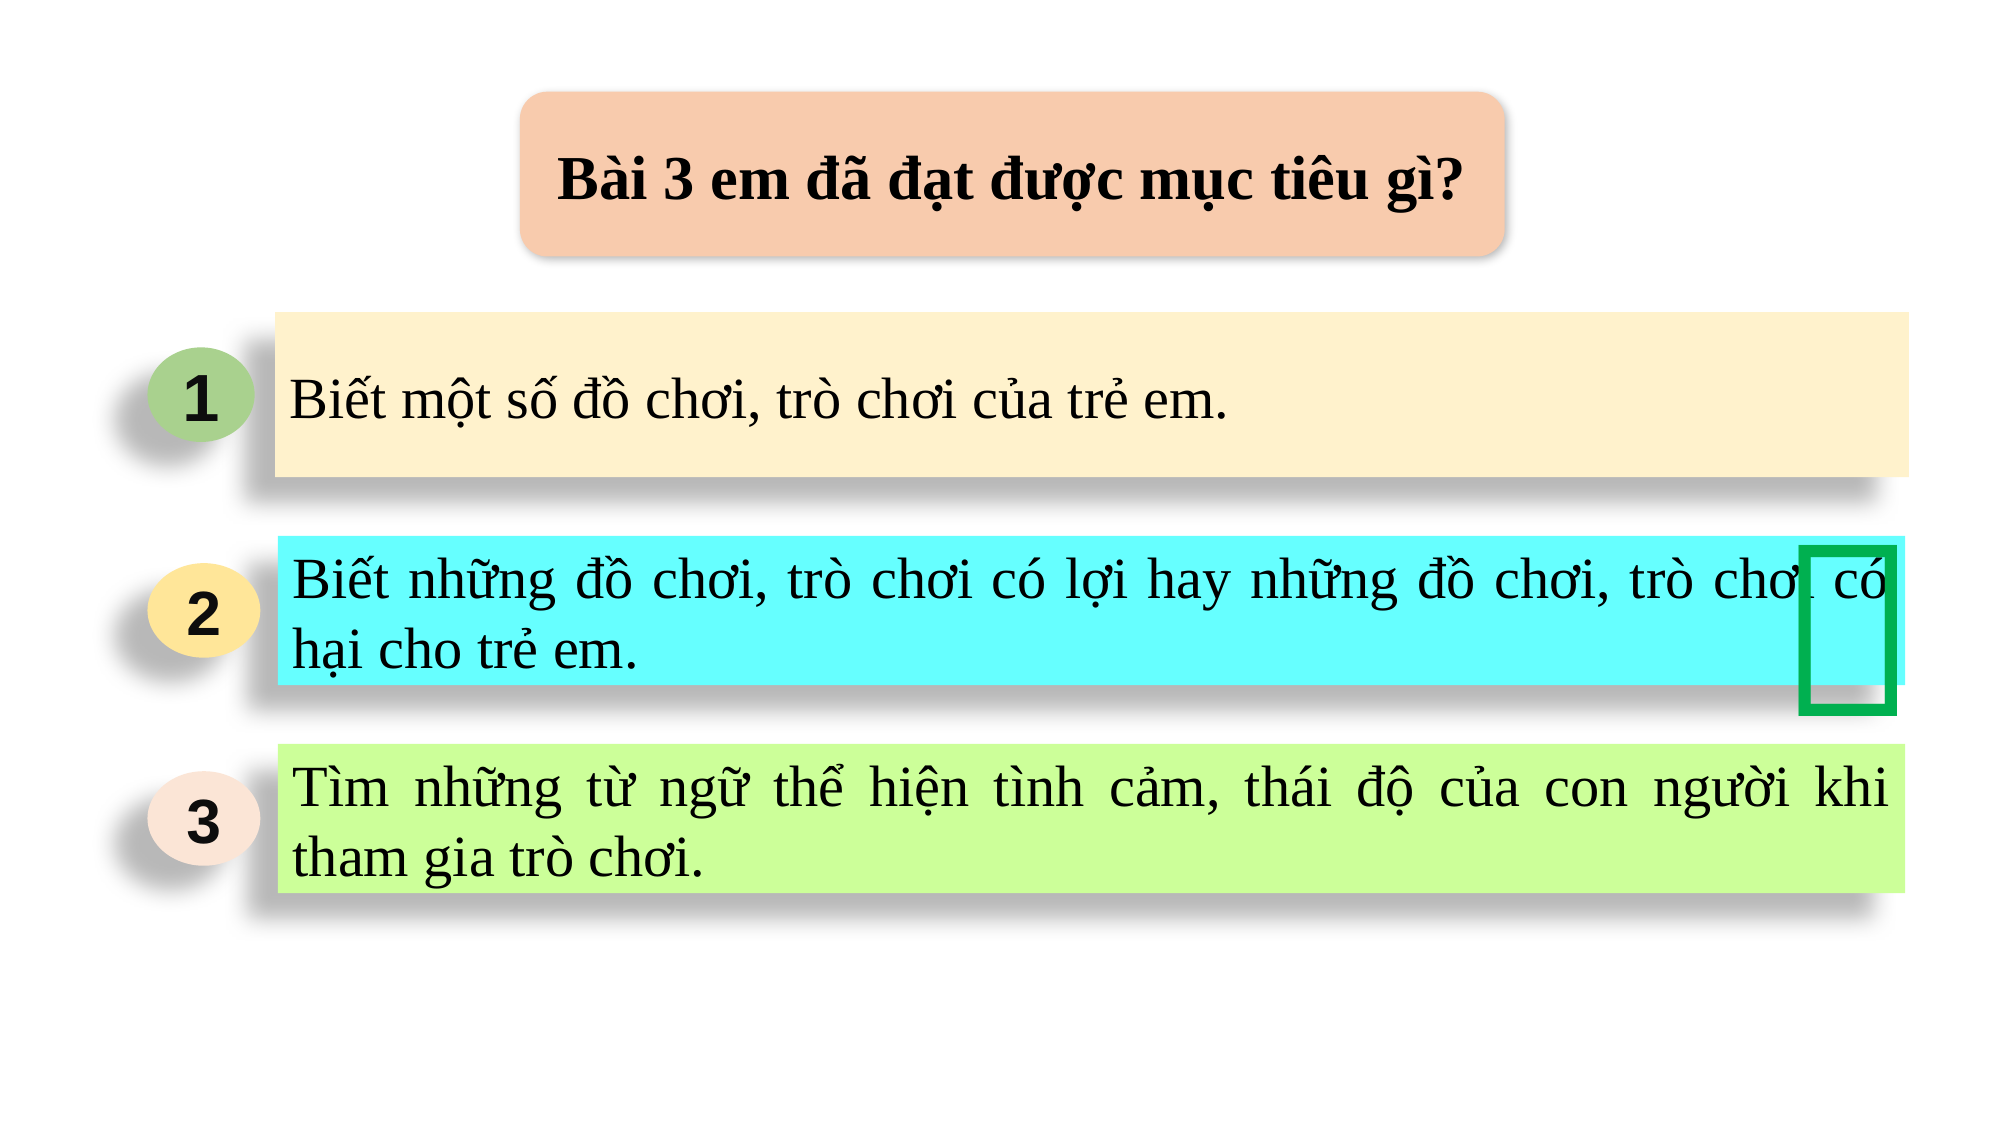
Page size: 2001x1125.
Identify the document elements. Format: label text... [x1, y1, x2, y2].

text_box Bài 3 em đã đạt được mục tiêu gì? [518, 90, 1506, 258]
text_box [147, 312, 1909, 478]
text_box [147, 743, 1906, 894]
text_box  [1761, 469, 1930, 772]
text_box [147, 535, 1906, 686]
